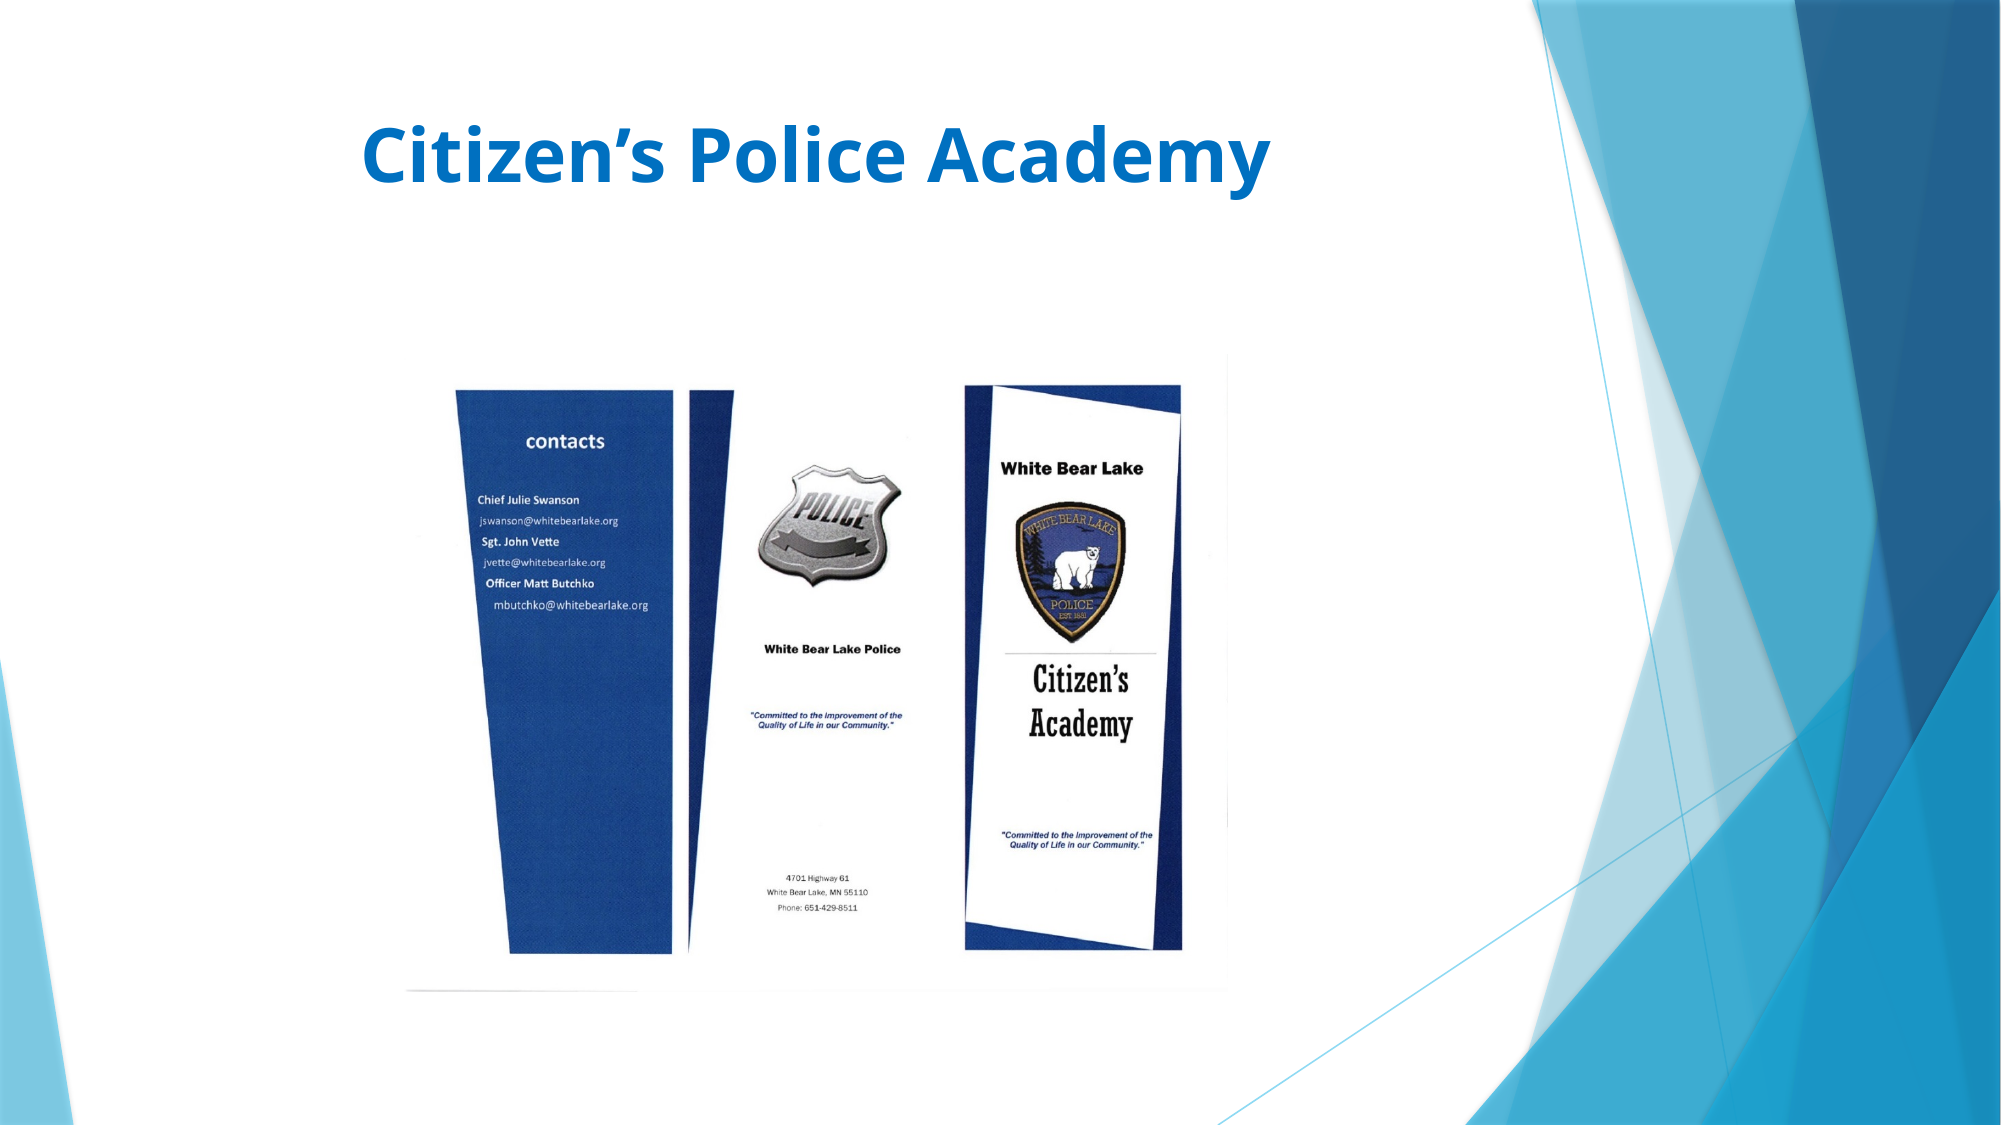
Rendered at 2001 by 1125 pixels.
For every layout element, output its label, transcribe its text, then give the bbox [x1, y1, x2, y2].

title Citizen’s Police Academy [111, 99, 1522, 317]
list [404, 353, 1229, 992]
